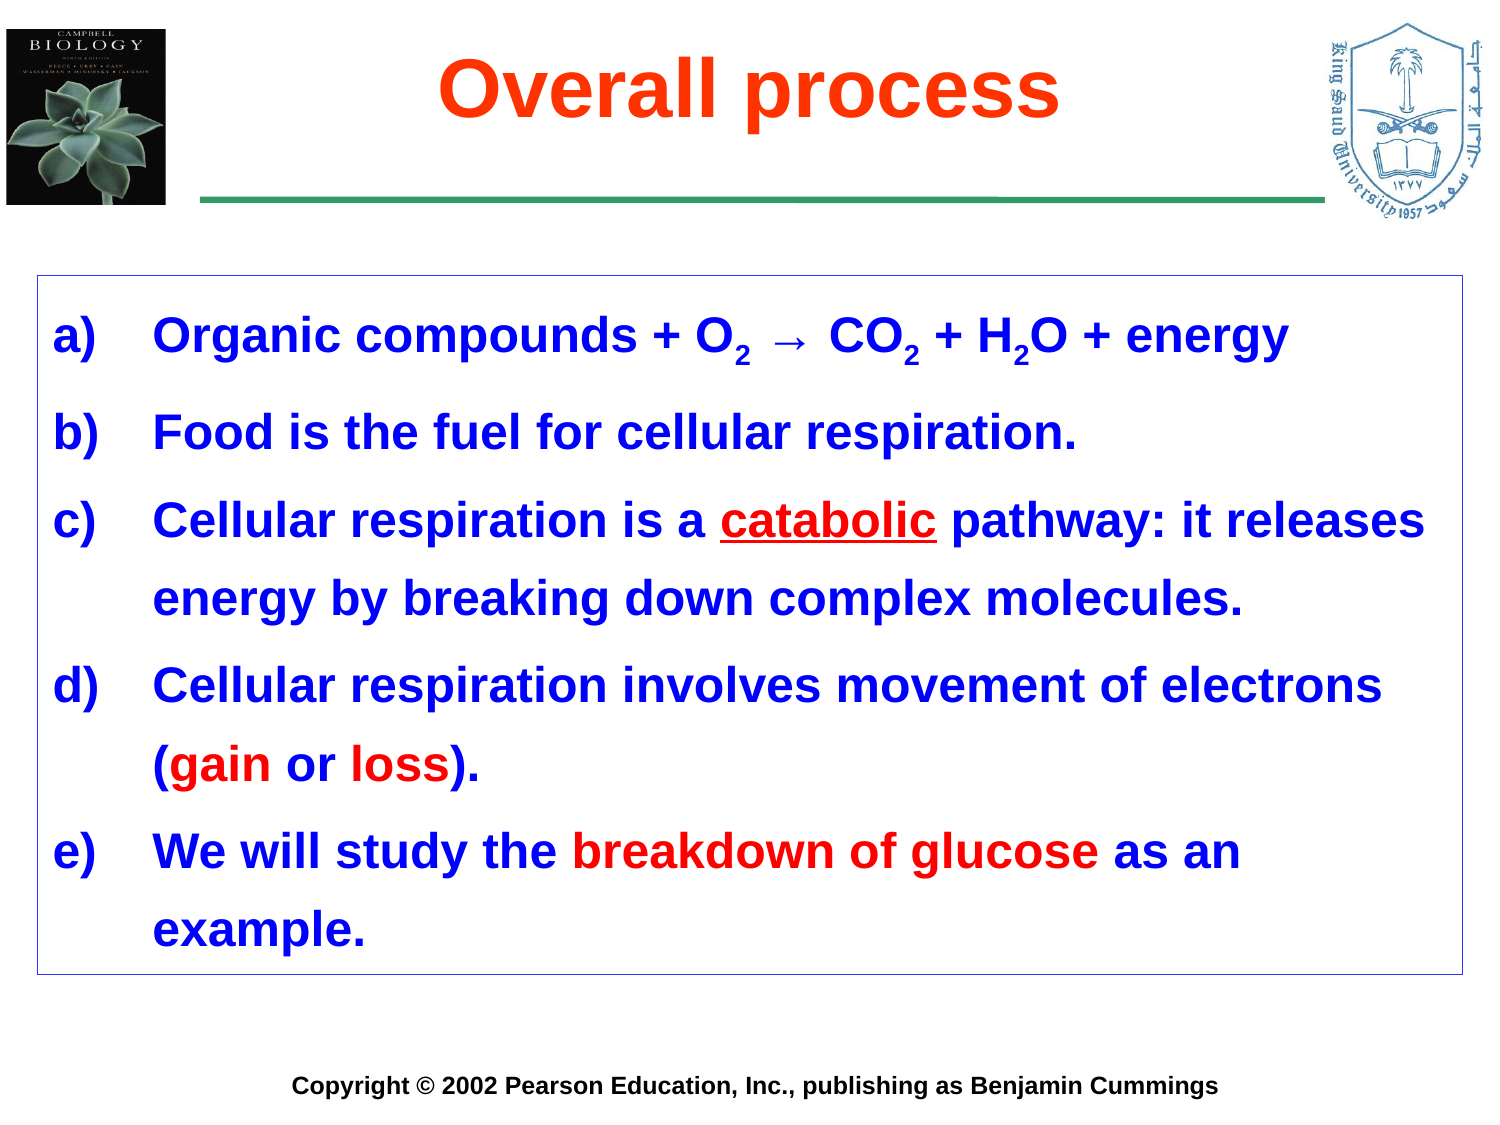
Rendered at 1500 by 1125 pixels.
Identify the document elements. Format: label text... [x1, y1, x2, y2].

text_box Copyright © 2002 Pearson Education, Inc., publishing as Benjamin Cummings [49, 1062, 1463, 1125]
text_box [5, 16, 1488, 226]
list Organic compounds + O2 → CO2 + H2O + energy Food is the fuel for cellular respiration. Cellular respiration is a catabolic pathway: it releases energy by breaking down complex molecules. Cellular respiration involves movement of electrons (gain or loss). We will study the breakdown of glucose as an example. [37, 275, 1463, 975]
